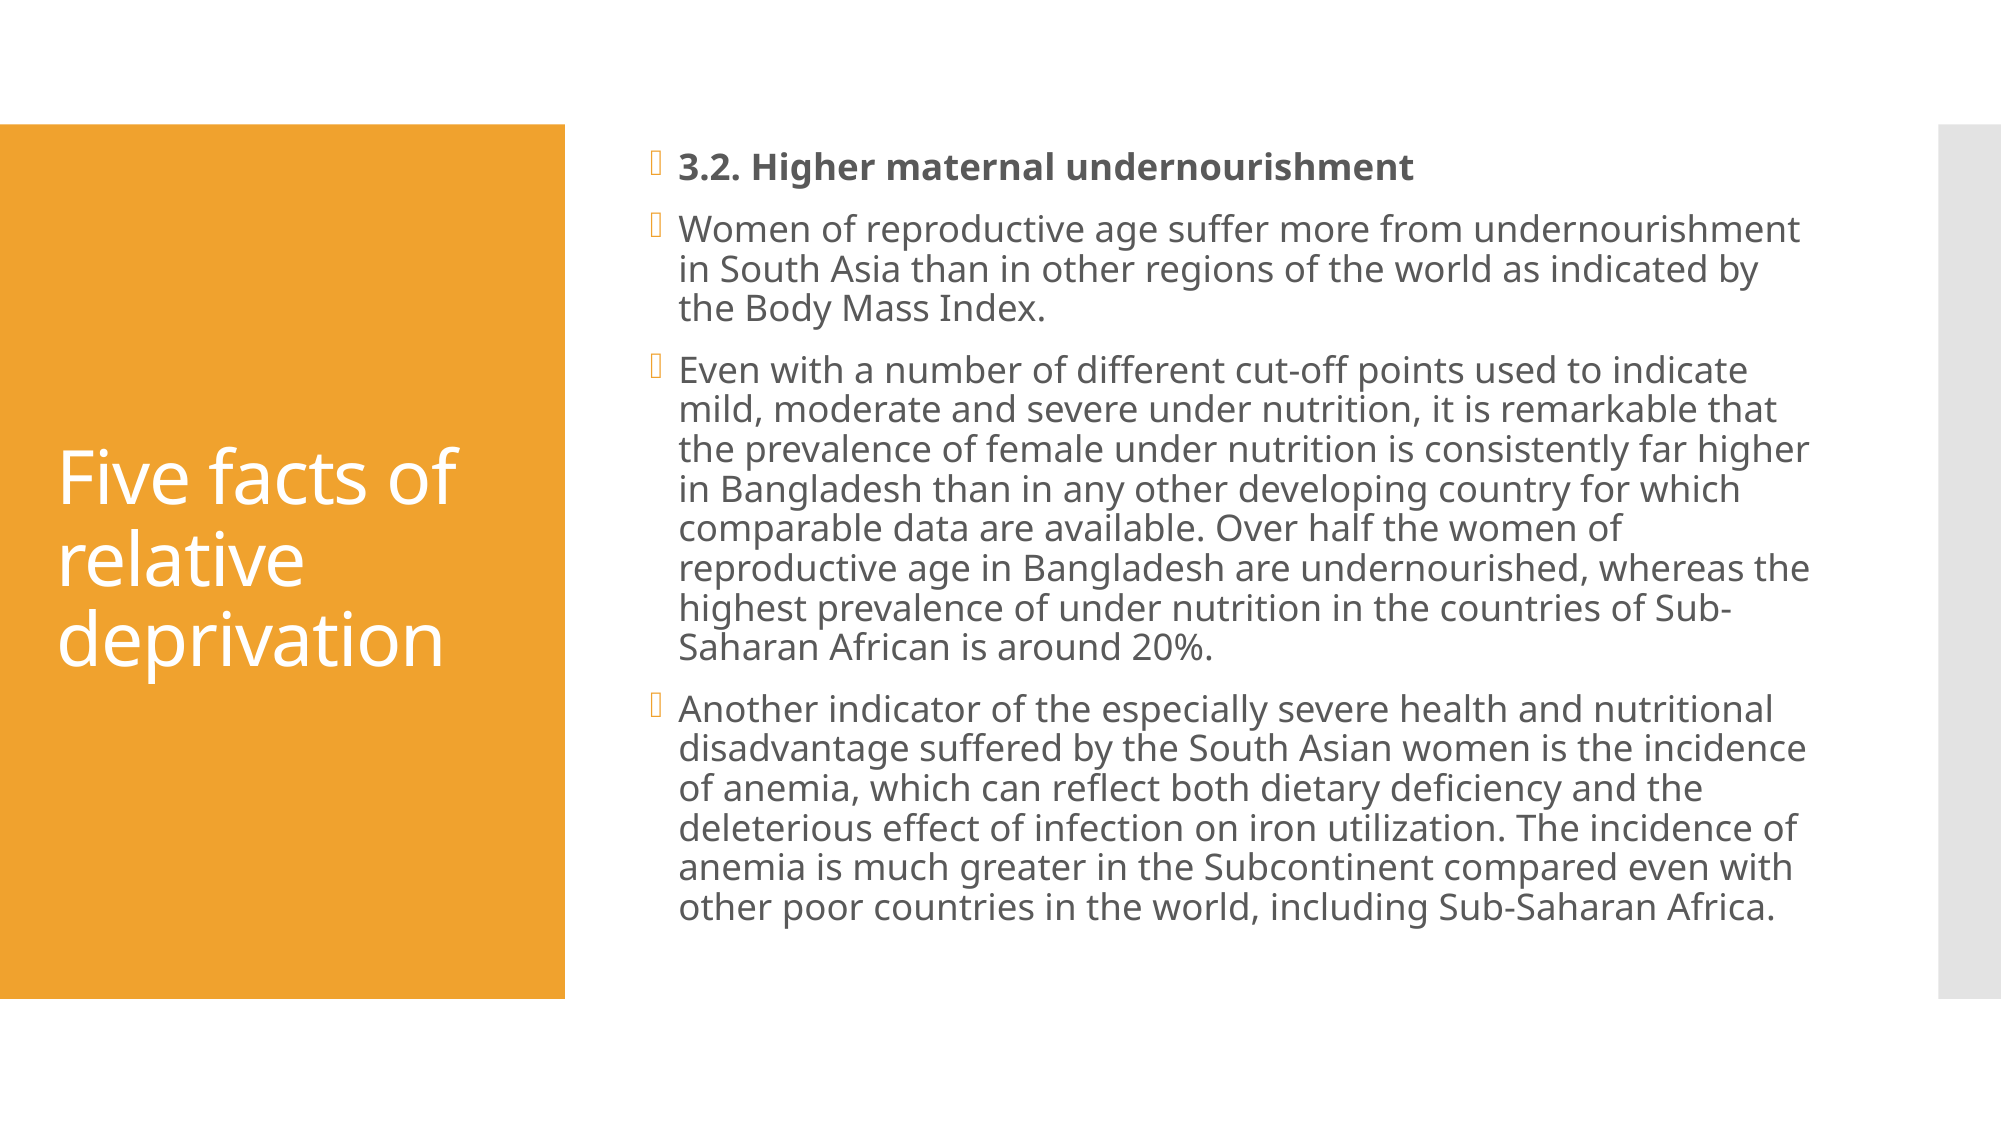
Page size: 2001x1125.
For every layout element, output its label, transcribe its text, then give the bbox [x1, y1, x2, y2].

list 3.2. Higher maternal undernourishment Women of reproductive age suffer more from undernourishment in South Asia than in other regions of the world as indicated by the Body Mass Index. Even with a number of different cut-off points used to indicate mild, moderate and severe under nutrition, it is remarkable that the prevalence of female under nutrition is consistently far higher in Bangladesh than in any other developing country for which comparable data are available. Over half the women of reproductive age in Bangladesh are undernourished, whereas the highest prevalence of under nutrition in the countries of Sub-Saharan African is around 20%. Another indicator of the especially severe health and nutritional disadvantage suffered by the South Asian women is the incidence of anemia, which can reflect both dietary deficiency and the deleterious effect of infection on iron utilization. The incidence of anemia is much greater in the Subcontinent compared even with other poor countries in the world, including Sub-Saharan Africa. [634, 141, 1835, 982]
title Five facts of relative deprivation [41, 184, 525, 940]
